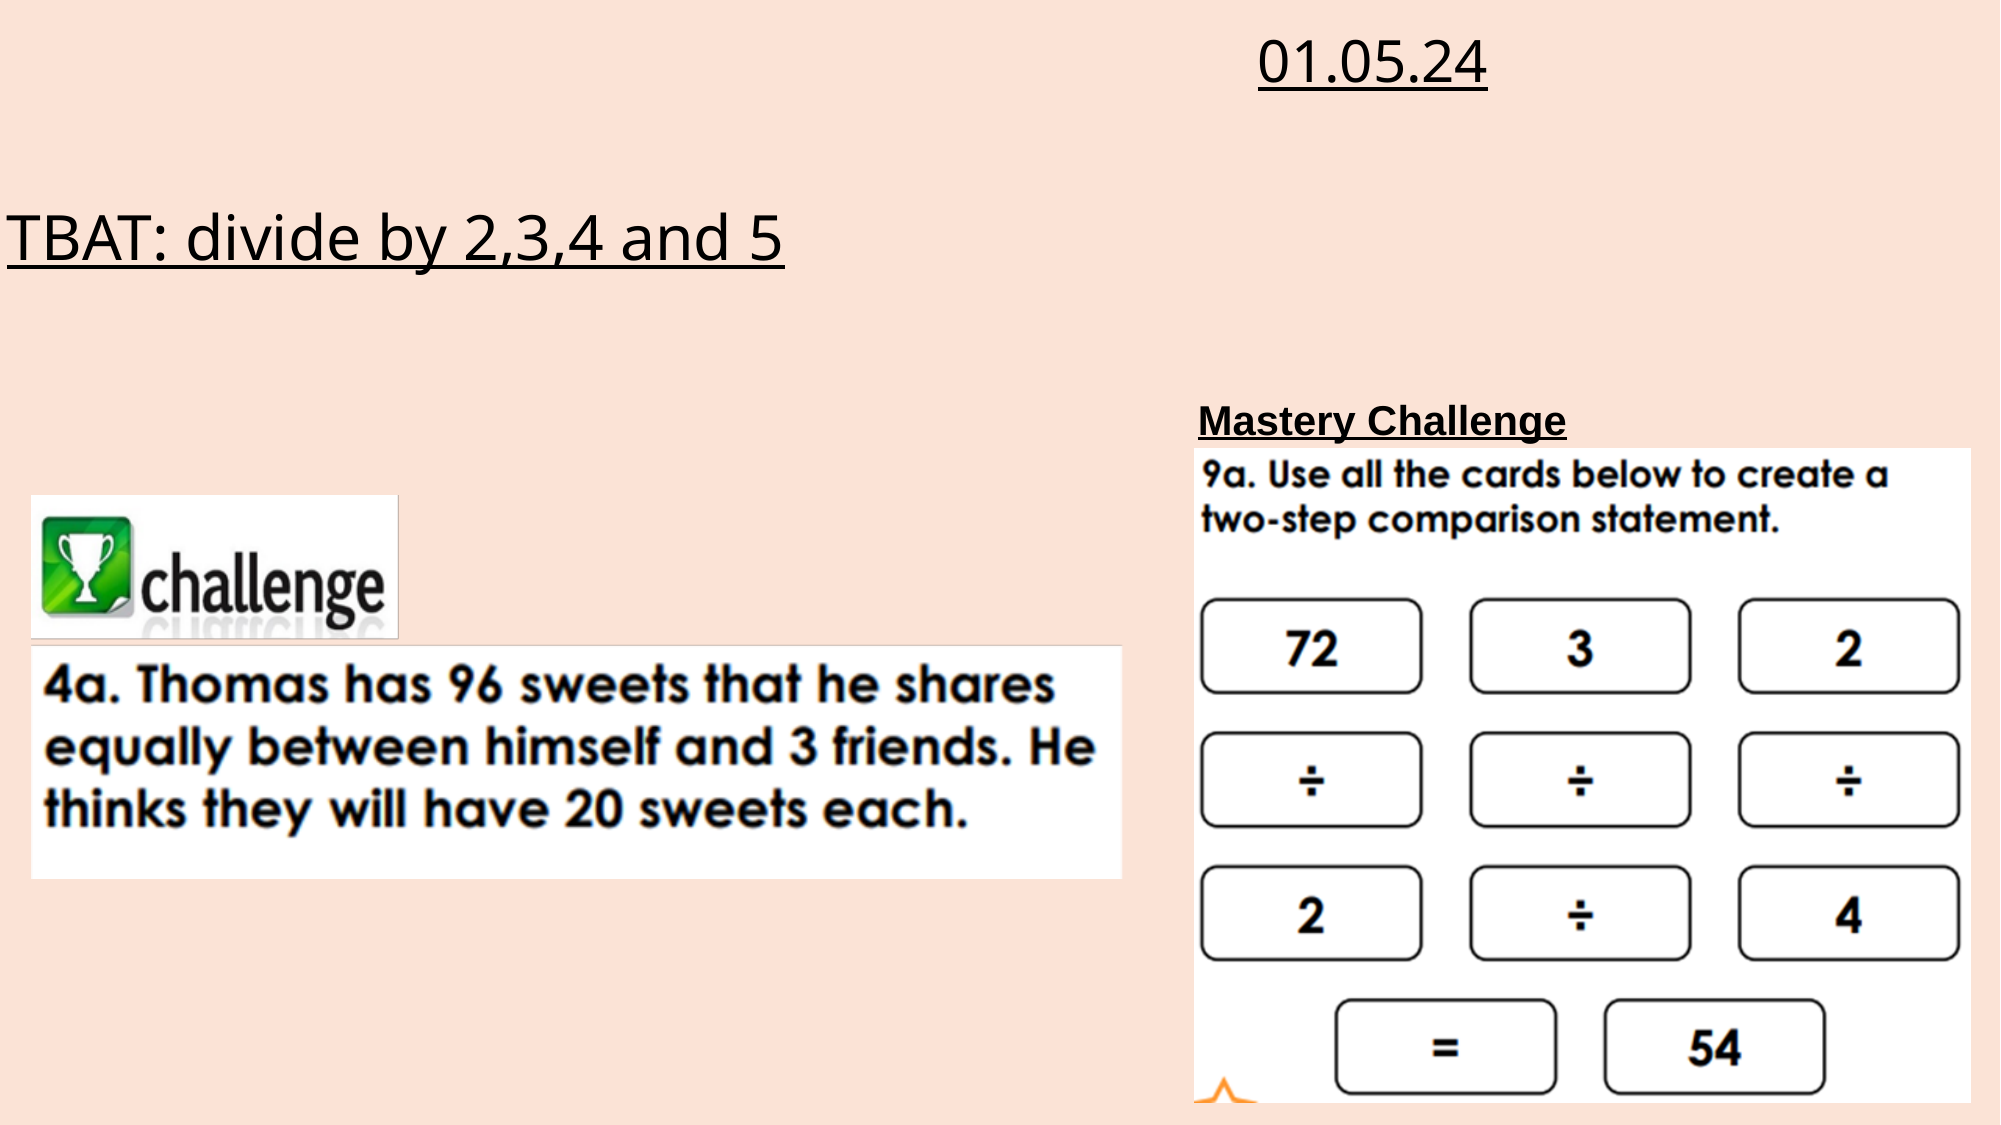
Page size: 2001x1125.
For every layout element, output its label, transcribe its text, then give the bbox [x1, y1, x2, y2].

text_box TBAT: divide by 2,3,4 and 5 [0, 190, 2000, 280]
picture [1194, 448, 1971, 1104]
text_box 01.05.24 [1242, 16, 2000, 102]
text_box Mastery Challenge [1182, 385, 1633, 451]
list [31, 495, 1125, 879]
